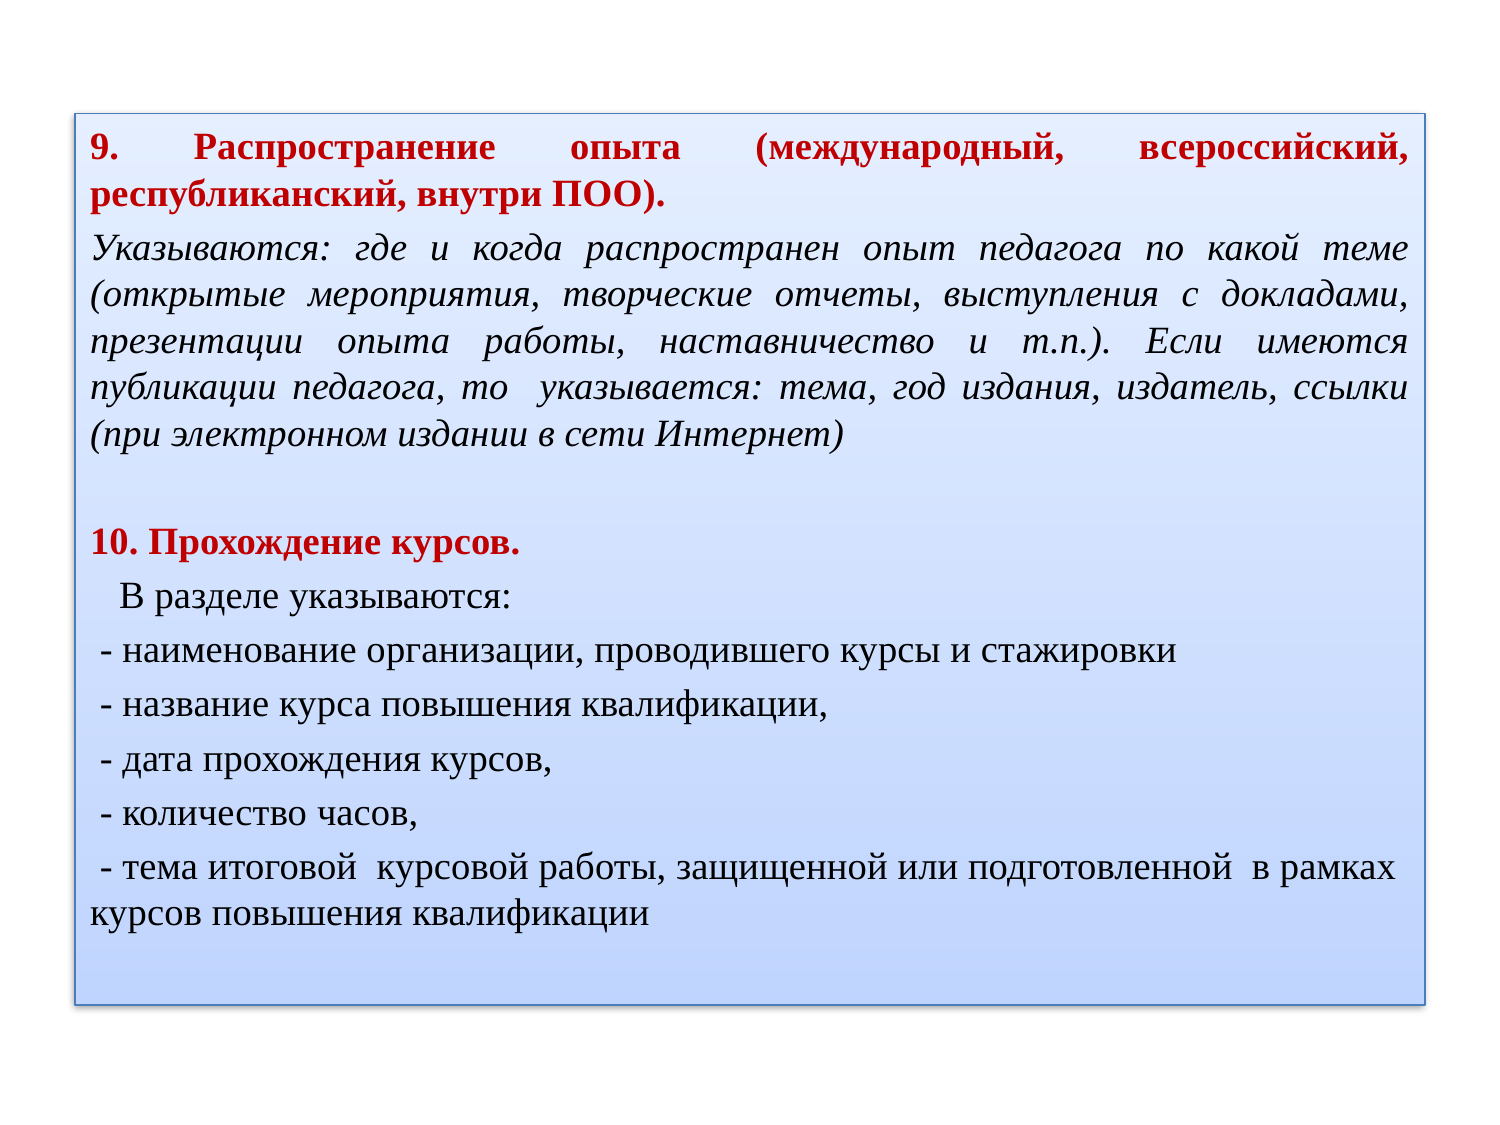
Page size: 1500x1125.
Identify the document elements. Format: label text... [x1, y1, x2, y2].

list 9. Распространение опыта (международный, всероссийский, республиканский, внутри ПОО). Указываются: где и когда распространен опыт педагога по какой теме (открытые мероприятия, творческие отчеты, выступления с докладами, презентации опыта работы, наставничество и т.п.). Если имеются публикации педагога, то указывается: тема, год издания, издатель, ссылки (при электронном издании в сети Интернет) 10. Прохождение курсов. В разделе указываются: - наименование организации, проводившего курсы и стажировки - название курса повышения квалификации, - дата прохождения курсов, - количество часов, - тема итоговой курсовой работы, защищенной или подготовленной в рамках курсов повышения квалификации [74, 113, 1426, 1006]
